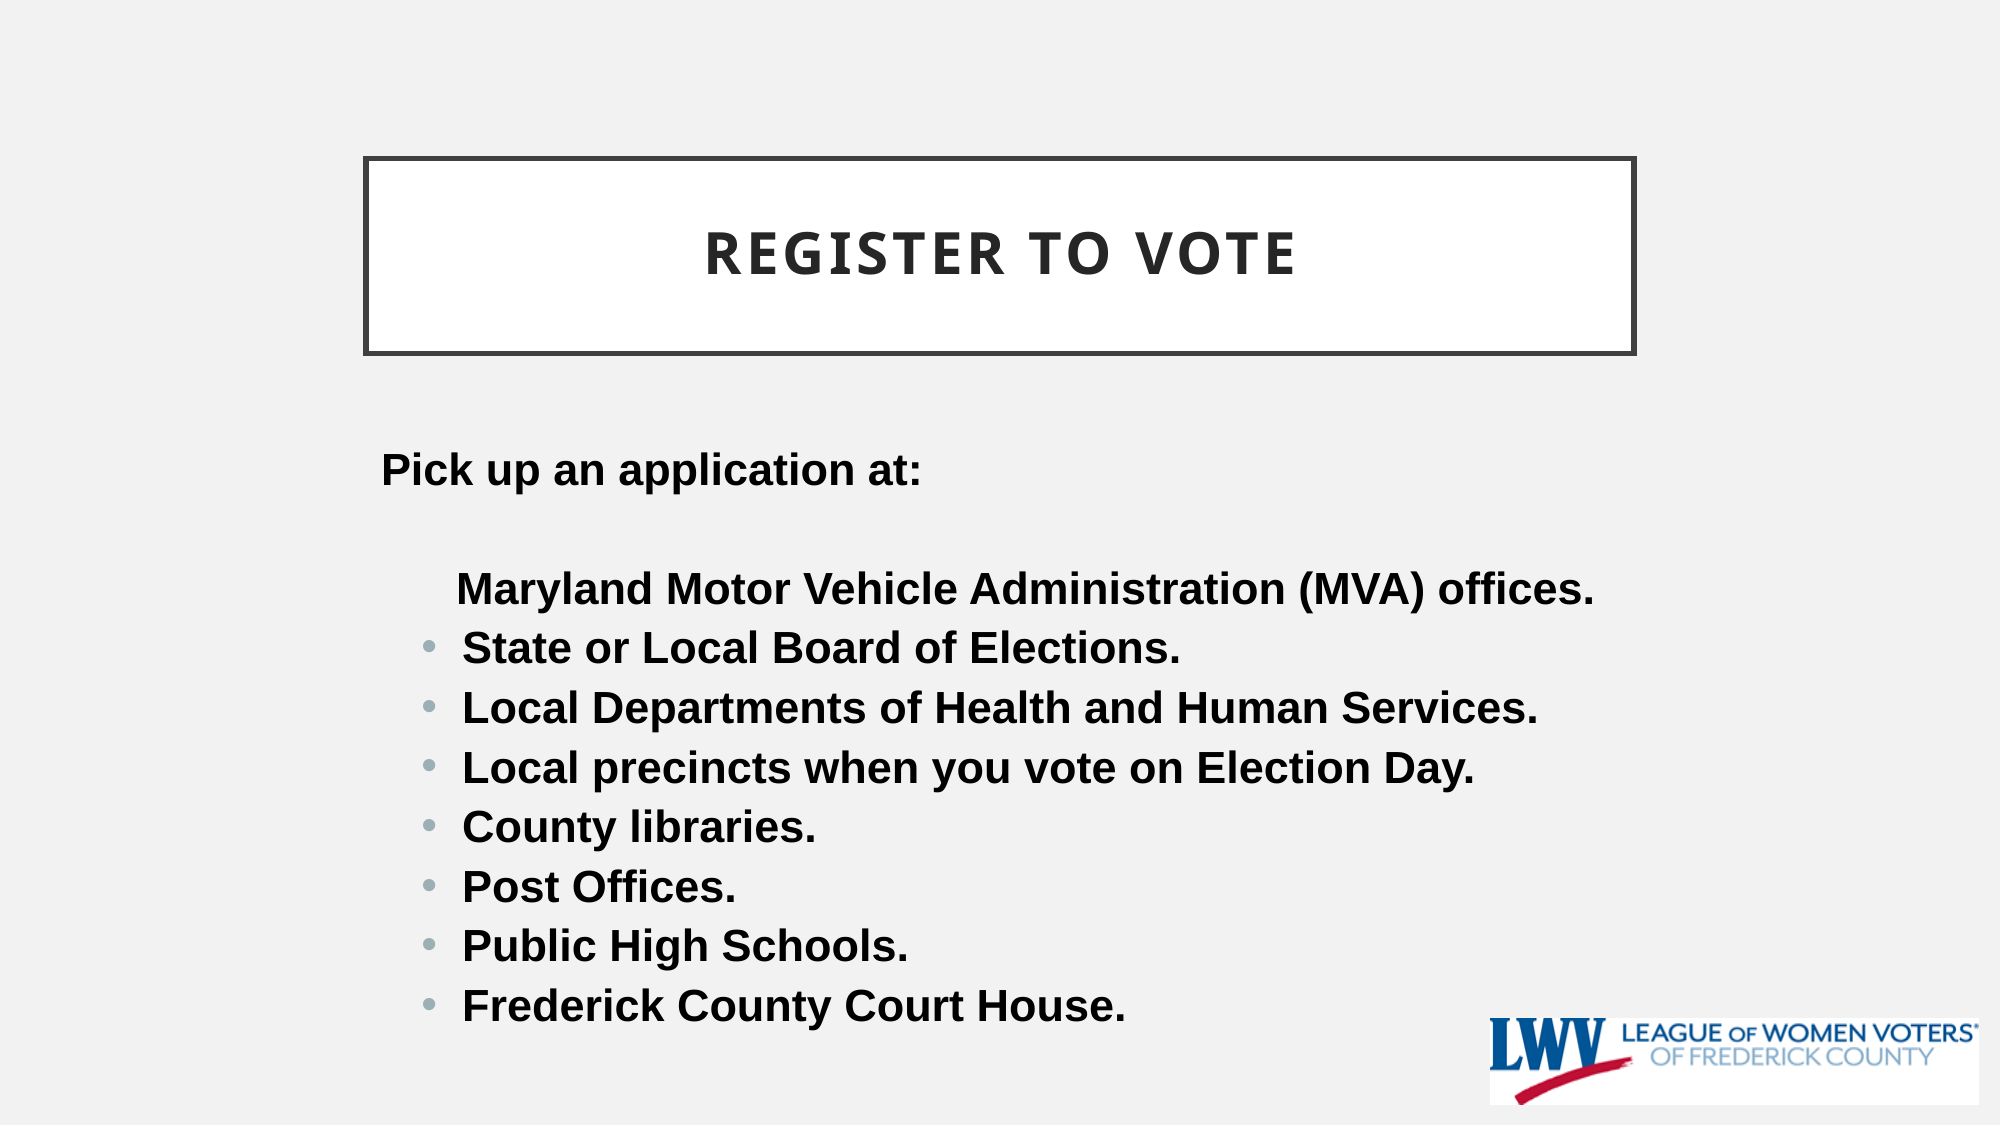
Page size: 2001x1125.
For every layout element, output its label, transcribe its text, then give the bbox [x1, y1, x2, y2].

picture [1490, 1018, 1979, 1105]
title REGISTER TO VOTE [363, 156, 1637, 356]
list Pick up an application at: Maryland Motor Vehicle Administration (MVA) offices. State or Local Board of Elections. Local Departments of Health and Human Services. Local precincts when you vote on Election Day. County libraries. Post Offices. Public High Schools. Frederick County Court House. [366, 432, 1657, 1074]
